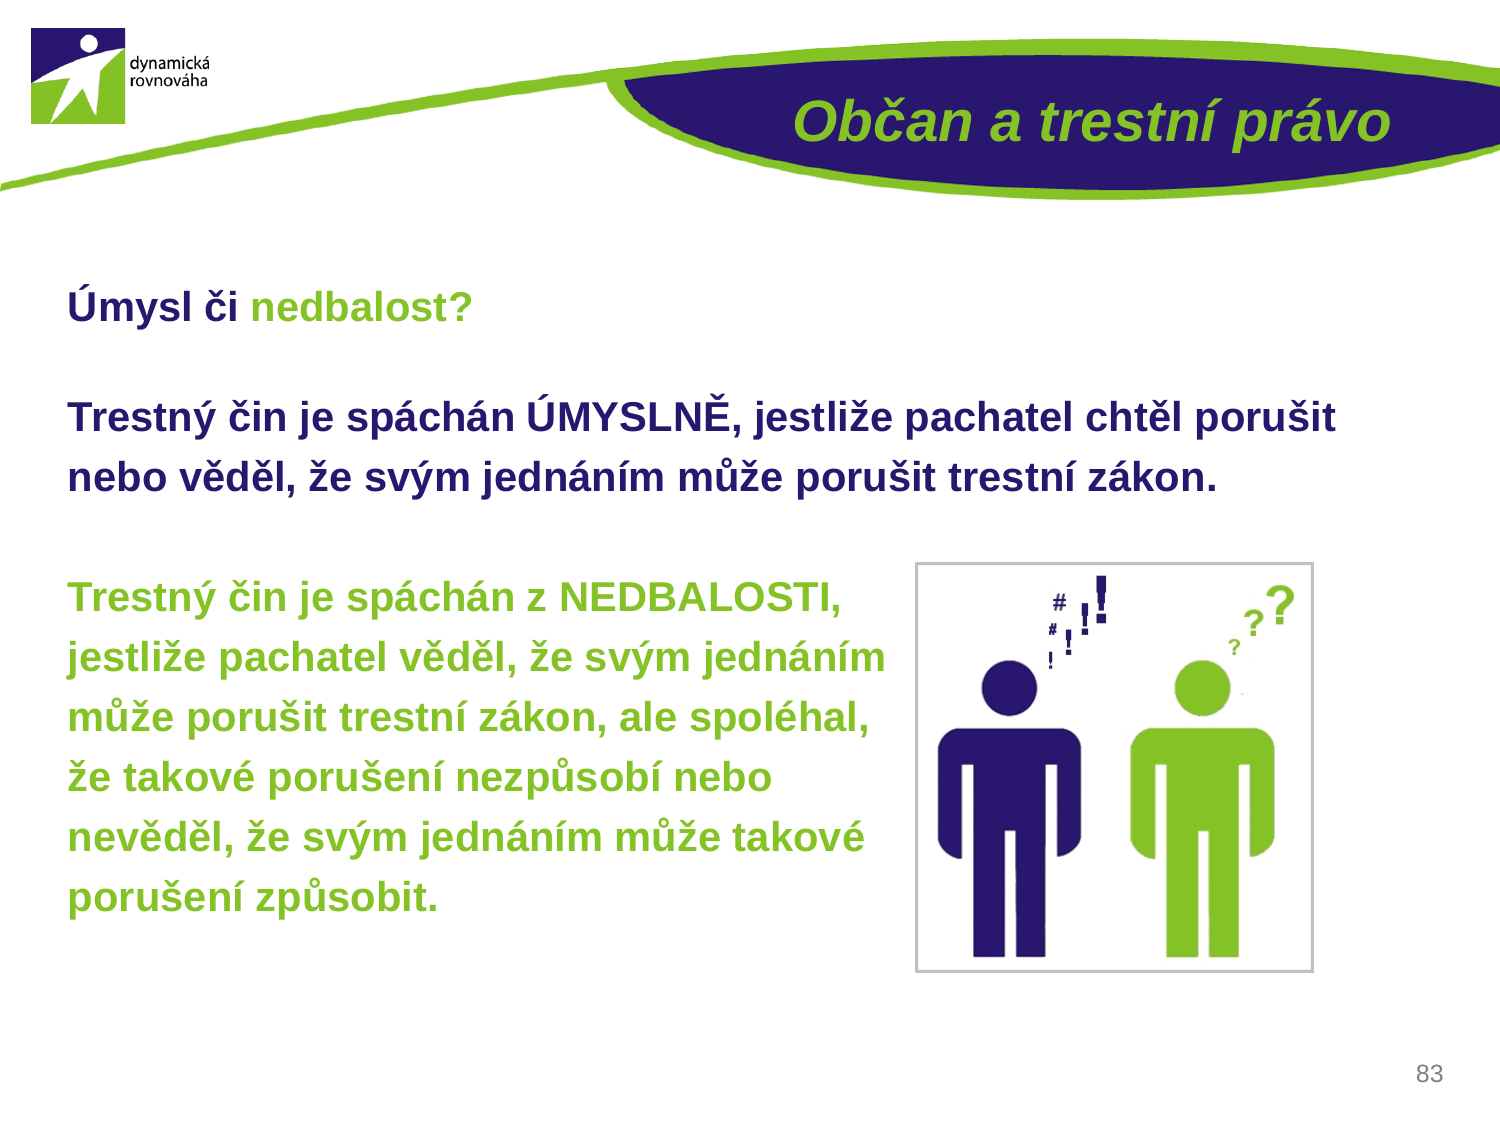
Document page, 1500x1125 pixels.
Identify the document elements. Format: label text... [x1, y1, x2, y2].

slide_number 83 [1108, 1042, 1459, 1103]
picture [915, 562, 1315, 973]
list Úmysl či nedbalost? Trestný čin je spáchán ÚMYSLNĚ, jestliže pachatel chtěl porušit nebo věděl, že svým jednáním může porušit trestní zákon. Trestný čin je spáchán z NEDBALOSTI, jestliže pachatel věděl, že svým jednáním může porušit trestní zákon, ale spoléhal, že takové porušení nezpůsobí nebo nevěděl, že svým jednáním může takové porušení způsobit. [53, 262, 1459, 1005]
title Občan a trestní právo [726, 42, 1459, 194]
picture [0, 0, 1500, 281]
